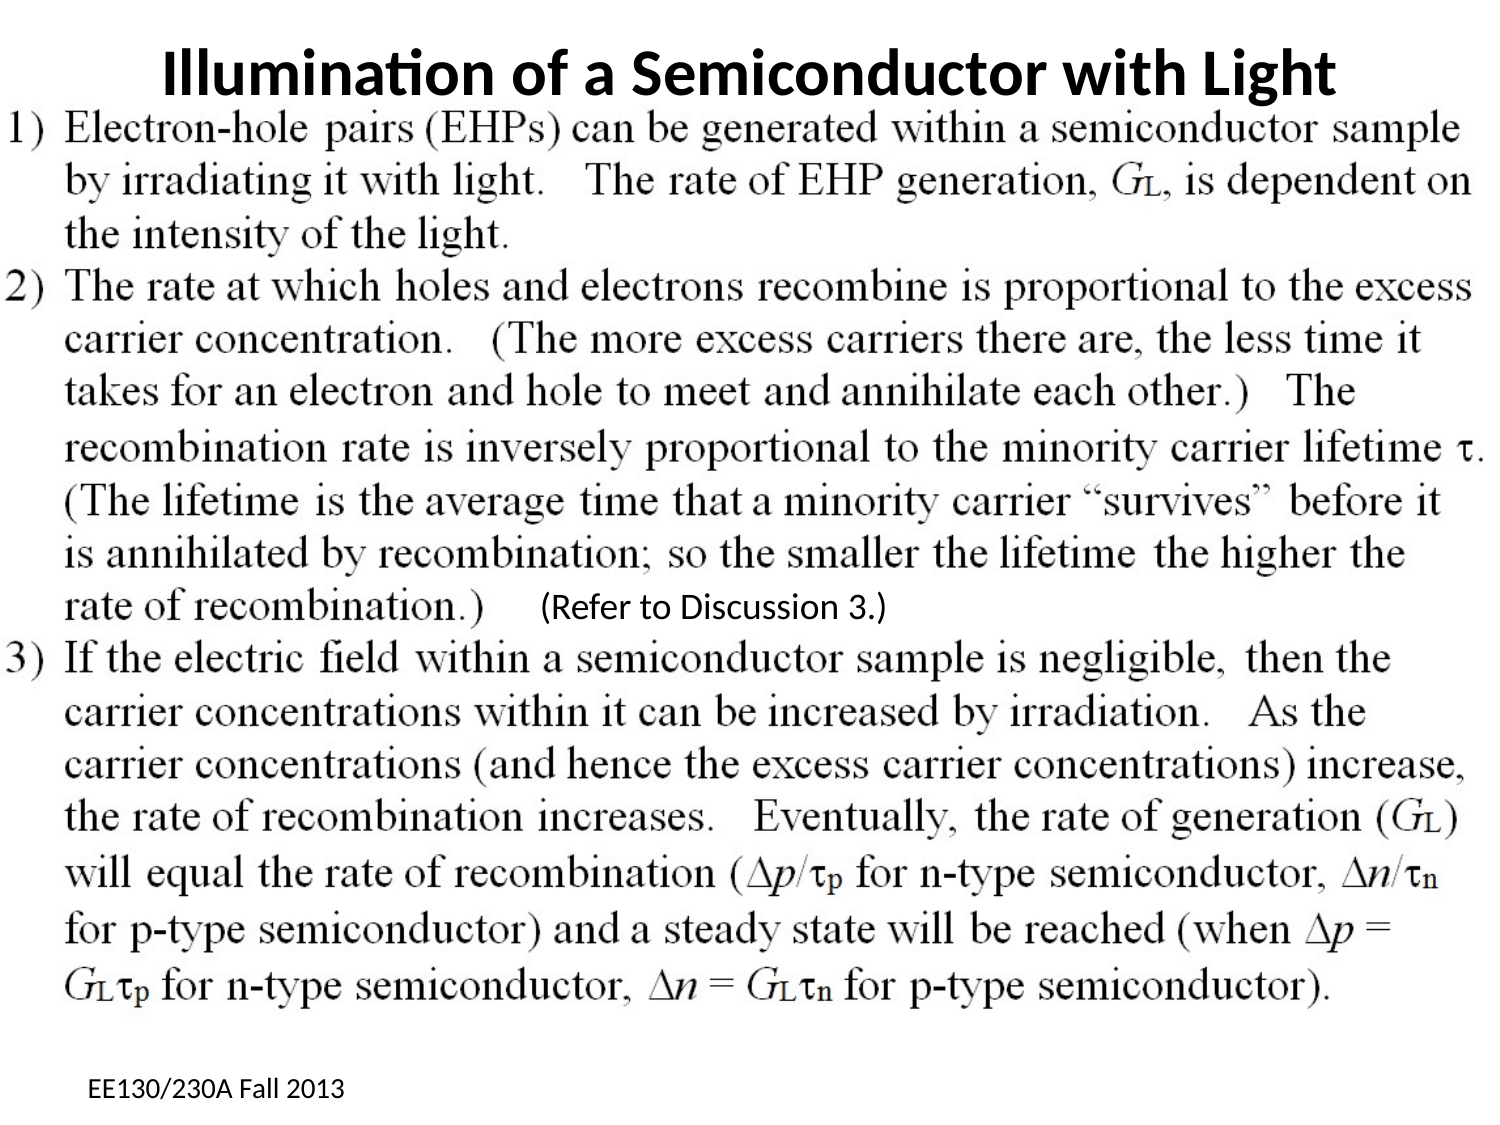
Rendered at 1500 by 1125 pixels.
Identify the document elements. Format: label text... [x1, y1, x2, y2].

picture [0, 103, 1500, 1022]
text_box EE130/230A Fall 2013 [72, 1062, 361, 1113]
title Illumination of a Semiconductor with Light [0, 0, 1500, 103]
